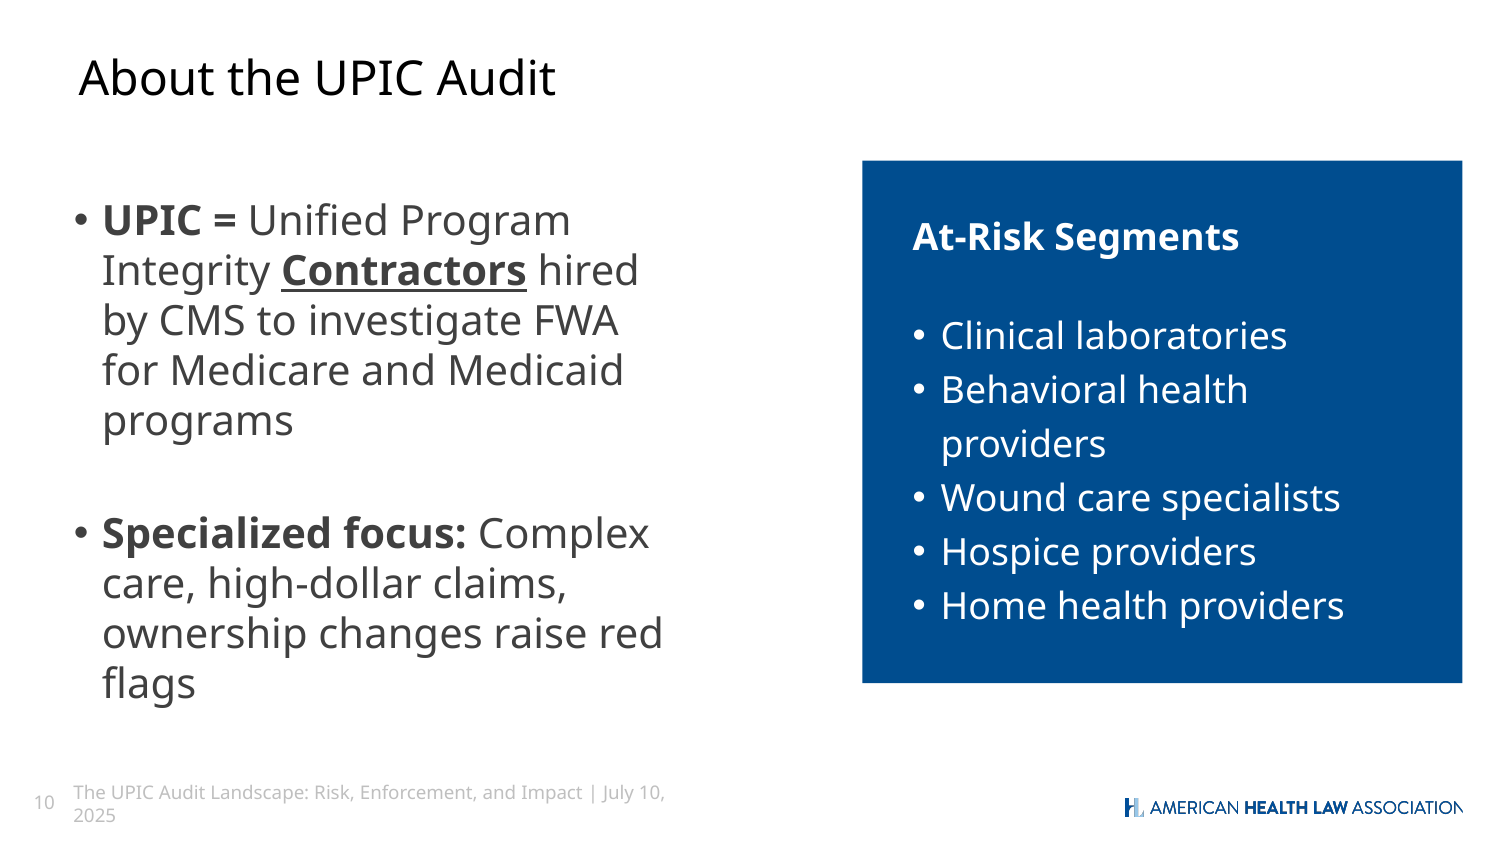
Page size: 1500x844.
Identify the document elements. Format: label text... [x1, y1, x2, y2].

title About the UPIC Audit [63, 46, 1437, 114]
text_box At-Risk Segments Clinical laboratories Behavioral health providers Wound care specialists Hospice providers Home health providers [912, 196, 1425, 635]
text_box UPIC = Unified Program Integrity Contractors hired by CMS to investigate FWA for Medicare and Medicaid programs Specialized focus: Complex care, high-dollar claims, ownership changes raise red flags [58, 186, 700, 760]
text_box [861, 160, 1463, 684]
